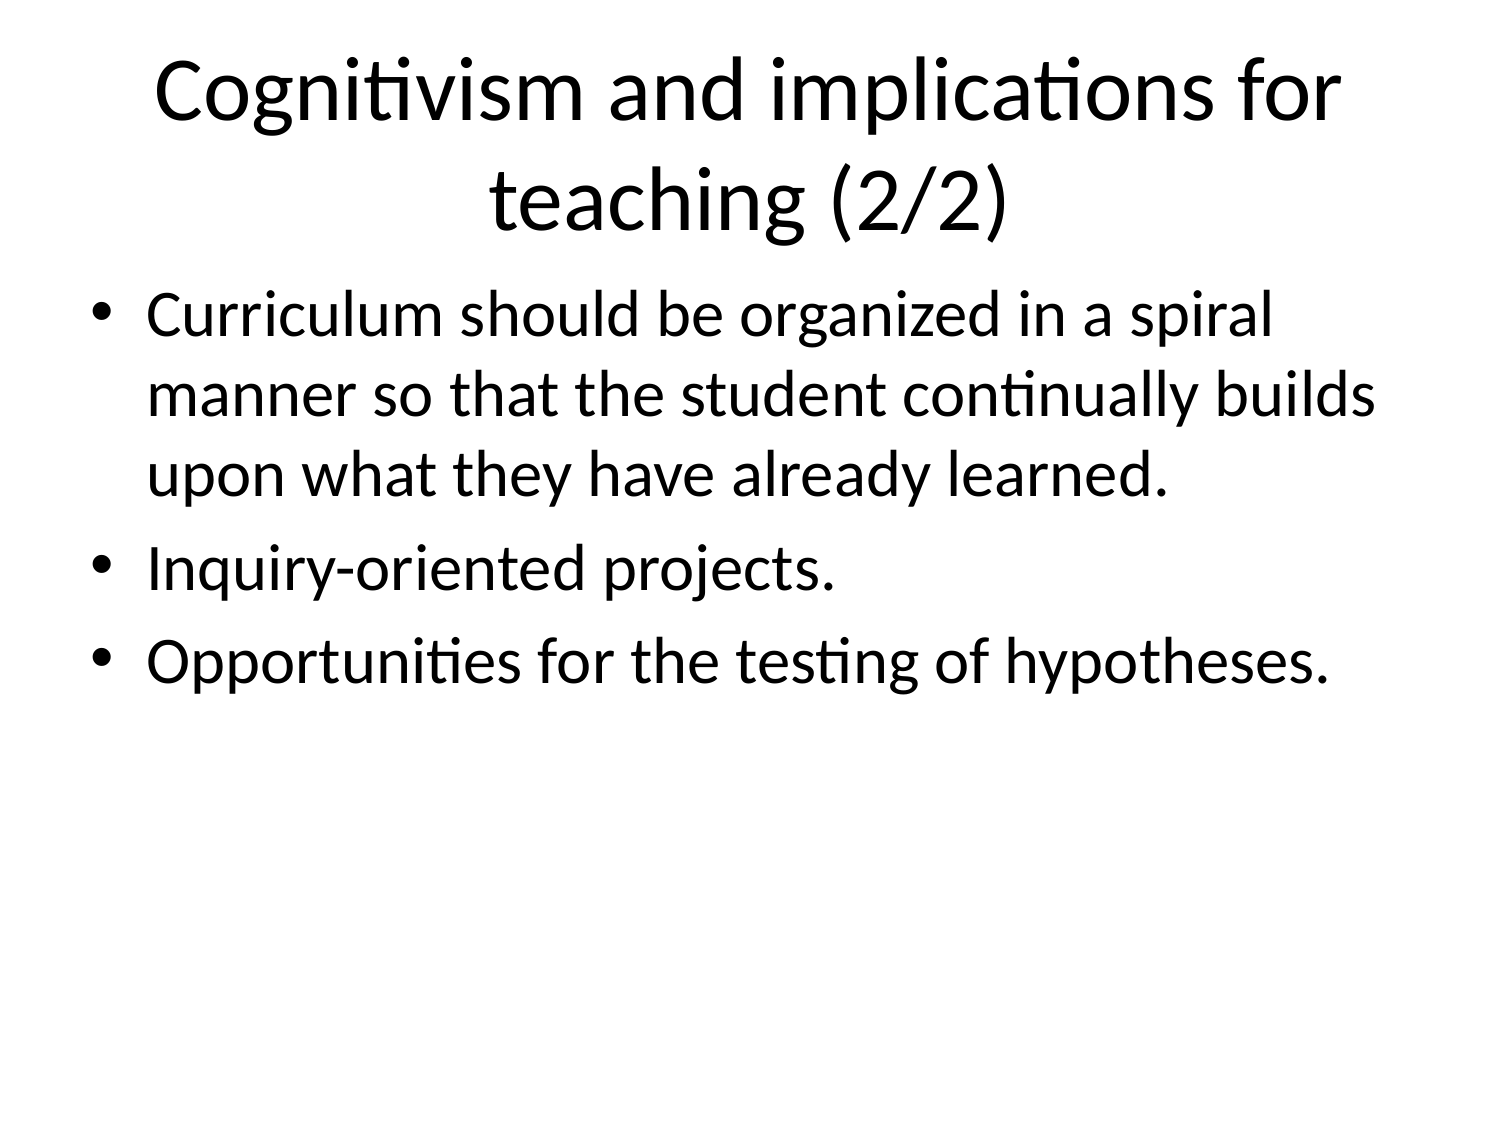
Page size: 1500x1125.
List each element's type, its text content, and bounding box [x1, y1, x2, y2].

list Curriculum should be organized in a spiral manner so that the student continually builds upon what they have already learned. Inquiry-oriented projects. Opportunities for the testing of hypotheses. [75, 262, 1425, 1005]
title Cognitivism and implications for teaching (2/2) [75, 45, 1425, 233]
